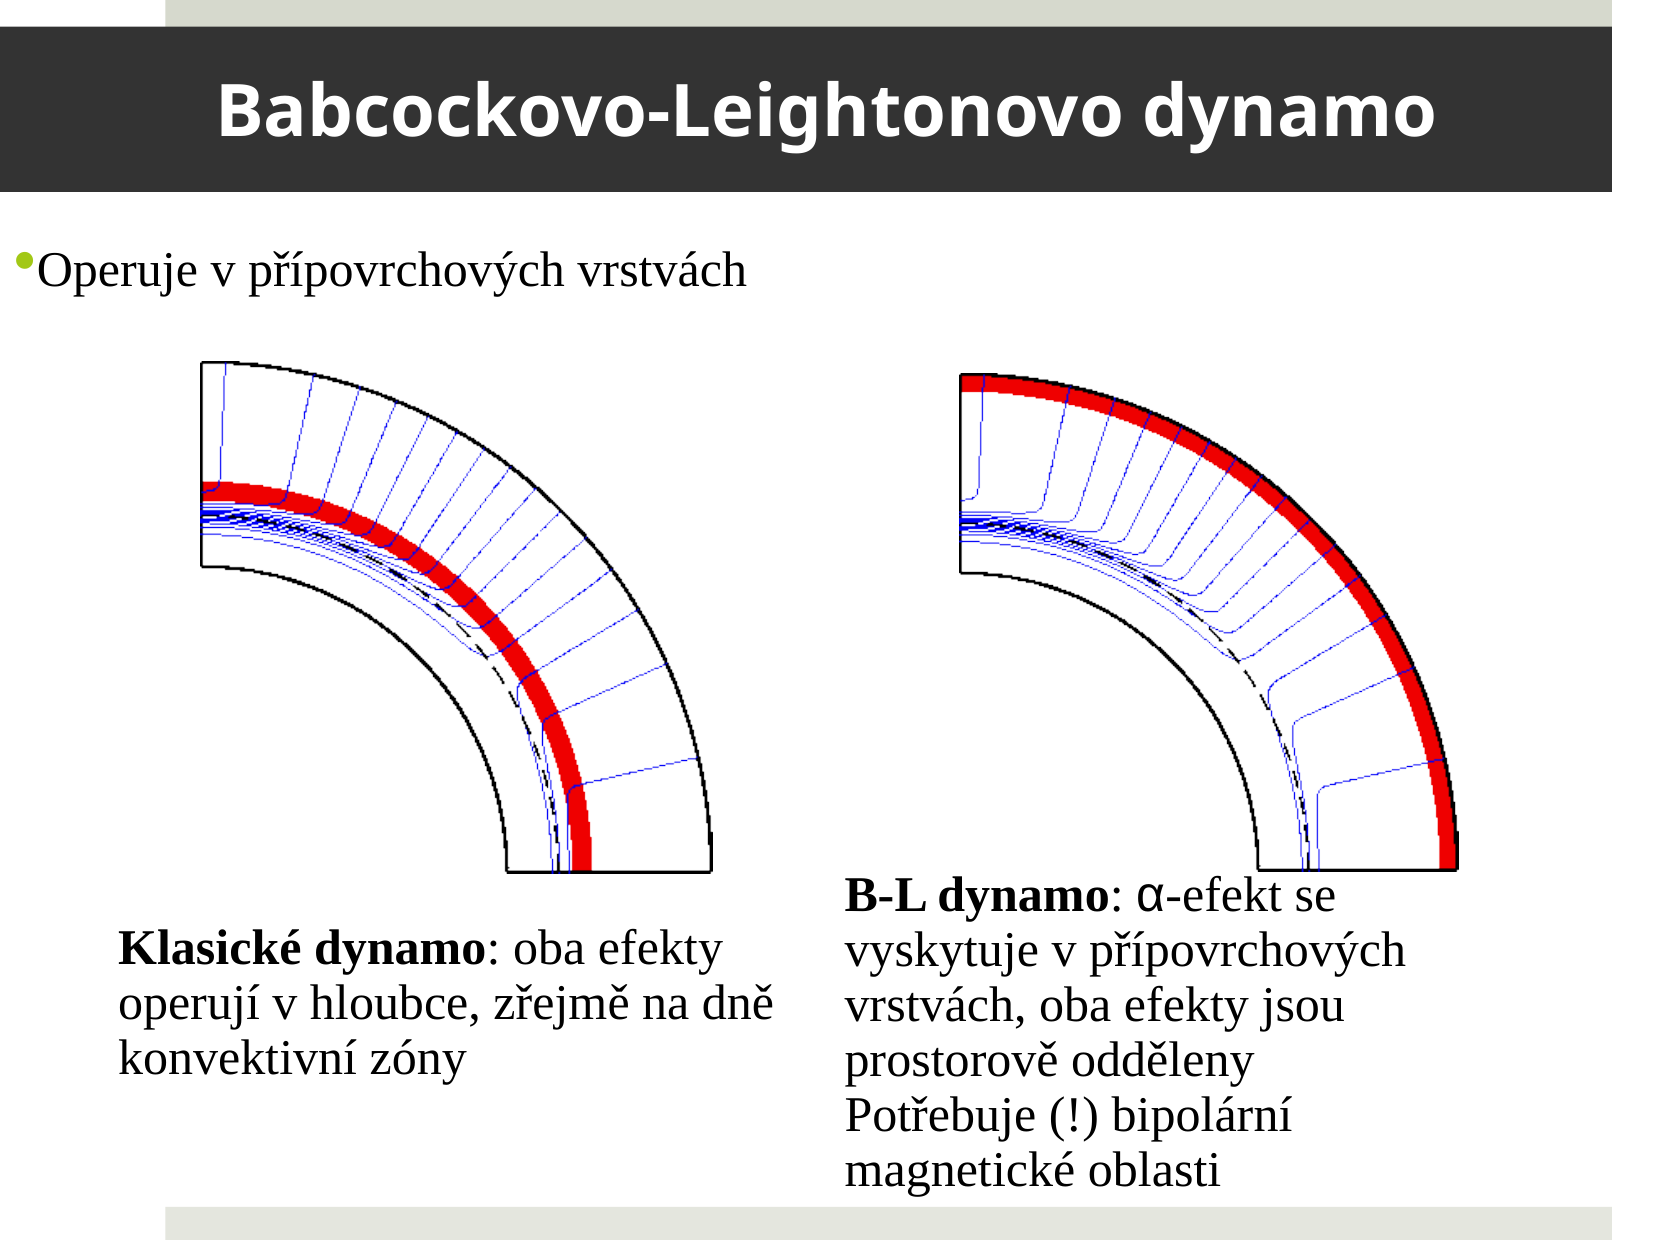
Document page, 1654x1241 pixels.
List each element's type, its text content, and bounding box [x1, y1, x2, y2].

subtitle Operuje v přípovrchových vrstvách [0, 218, 1359, 325]
title Babcockovo-Leightonovo dynamo [0, 26, 1612, 192]
picture [959, 372, 1459, 873]
text_box Klasické dynamo: oba efekty operují v hloubce, zřejmě na dně konvektivní zóny [118, 879, 798, 1123]
picture [199, 360, 713, 875]
text_box B-L dynamo: α-efekt se vyskytuje v přípovrchových vrstvách, oba efekty jsou prostorově odděleny Potřebuje (!) bipolární magnetické oblasti [844, 909, 1524, 1152]
